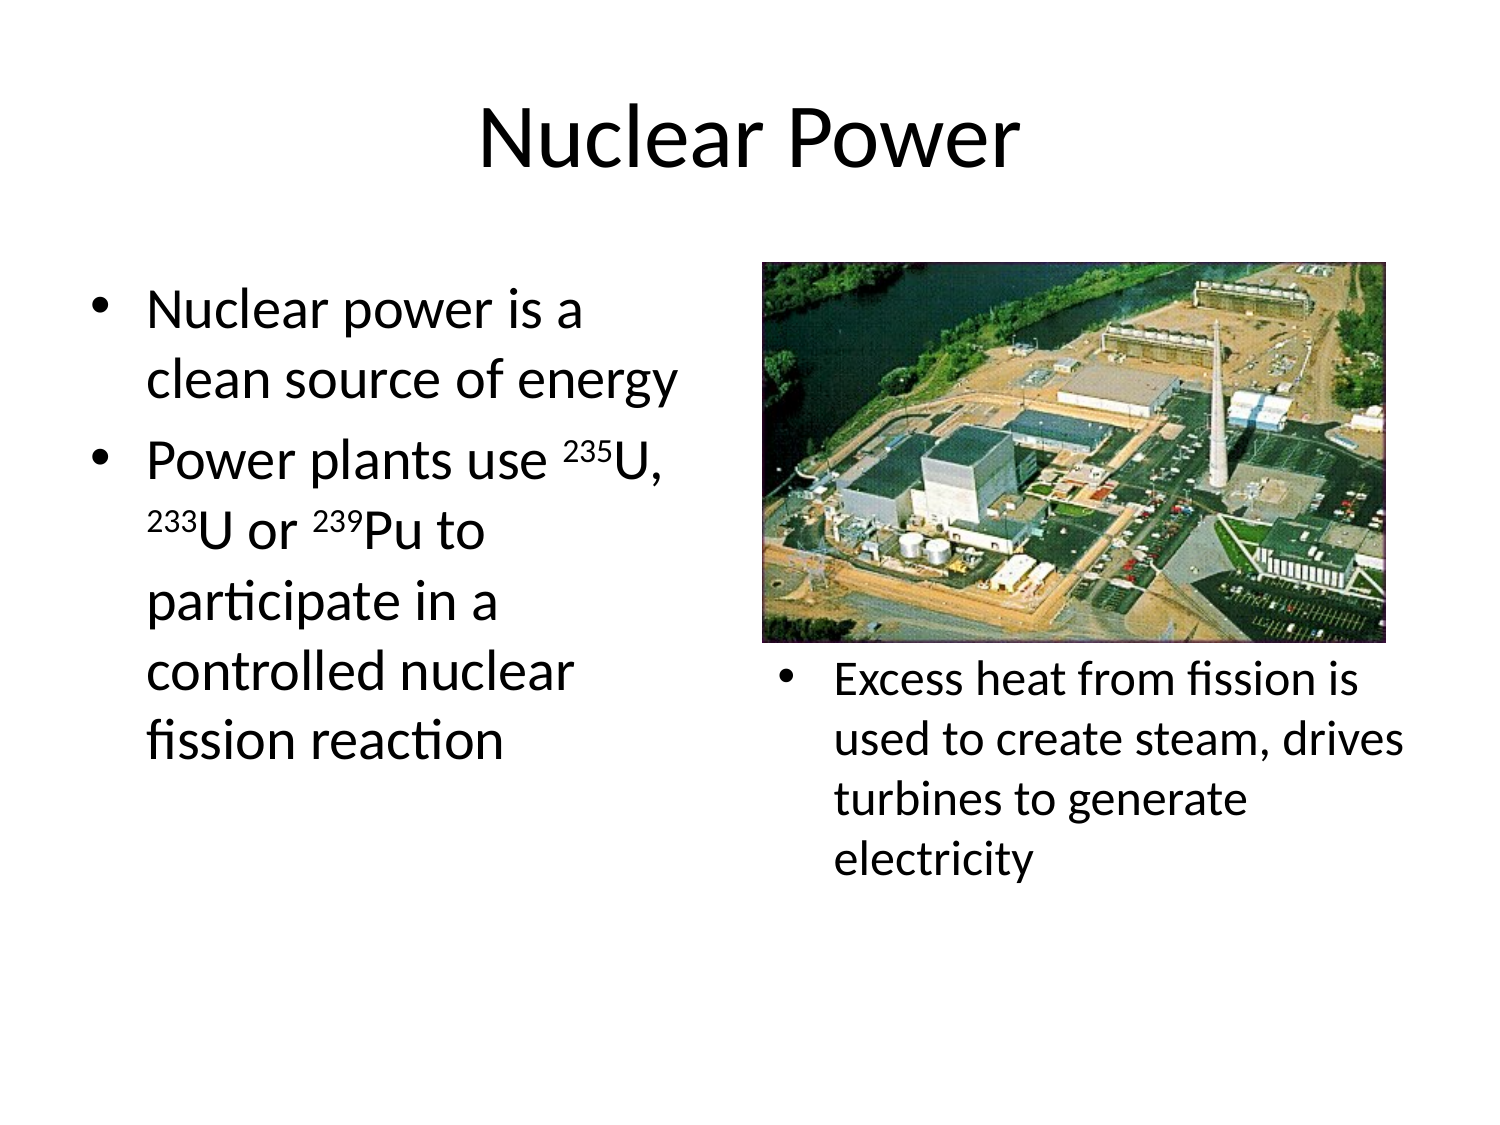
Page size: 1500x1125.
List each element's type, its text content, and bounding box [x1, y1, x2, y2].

picture [762, 262, 1387, 643]
list Excess heat from fission is used to create steam, drives turbines to generate electricity [762, 637, 1425, 994]
list Nuclear power is a clean source of energy Power plants use 235U, 233U or 239Pu to participate in a controlled nuclear fission reaction [75, 262, 738, 1000]
title Nuclear Power [75, 37, 1425, 225]
